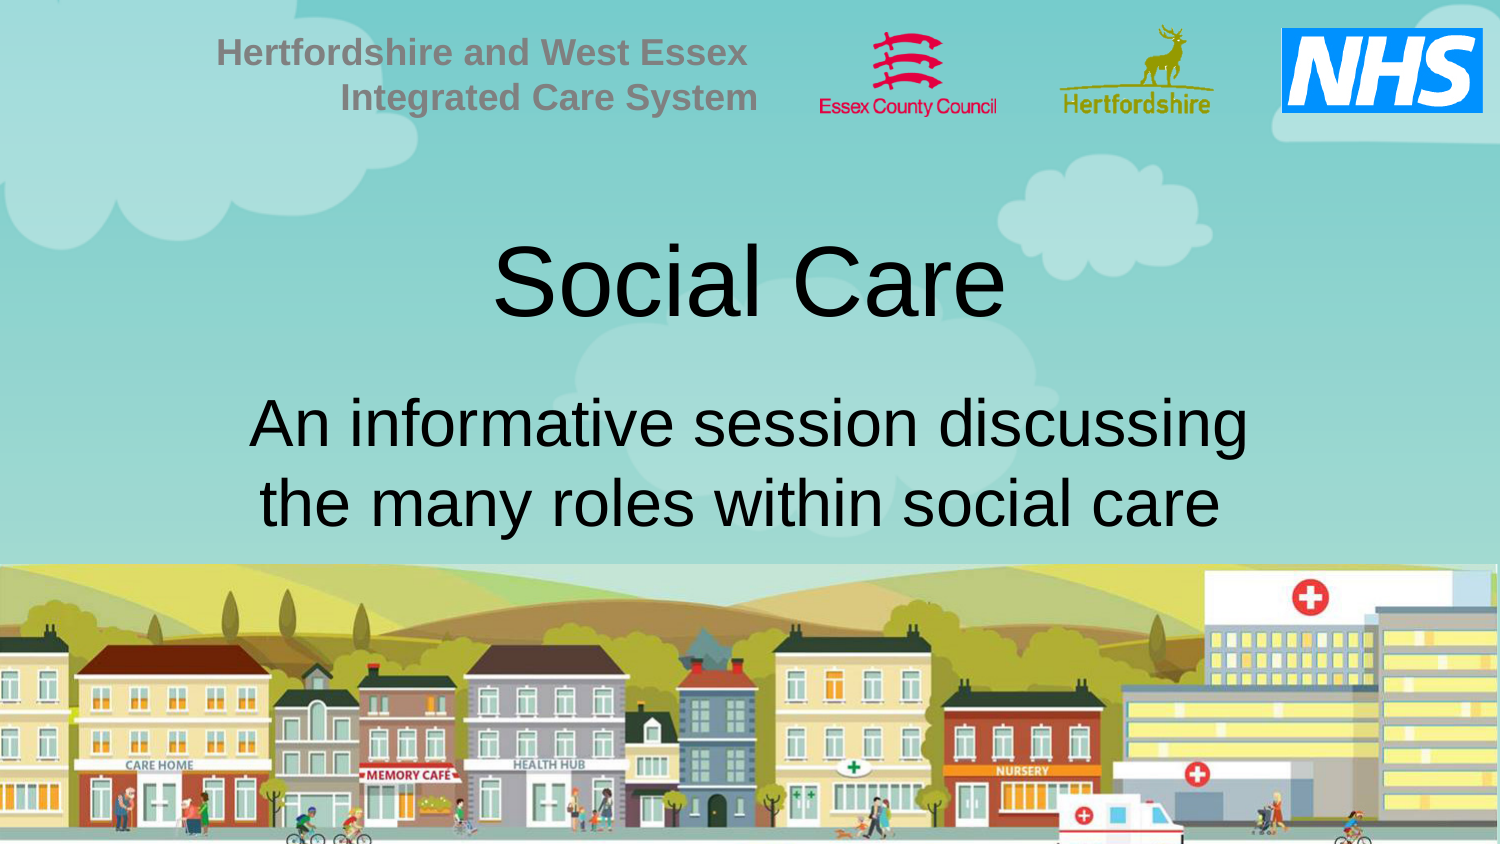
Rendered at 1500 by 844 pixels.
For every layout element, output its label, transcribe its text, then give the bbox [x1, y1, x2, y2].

picture [0, 0, 1500, 844]
title Social Care [112, 185, 1388, 367]
subtitle An informative session discussing the many roles within social care [225, 372, 1275, 558]
